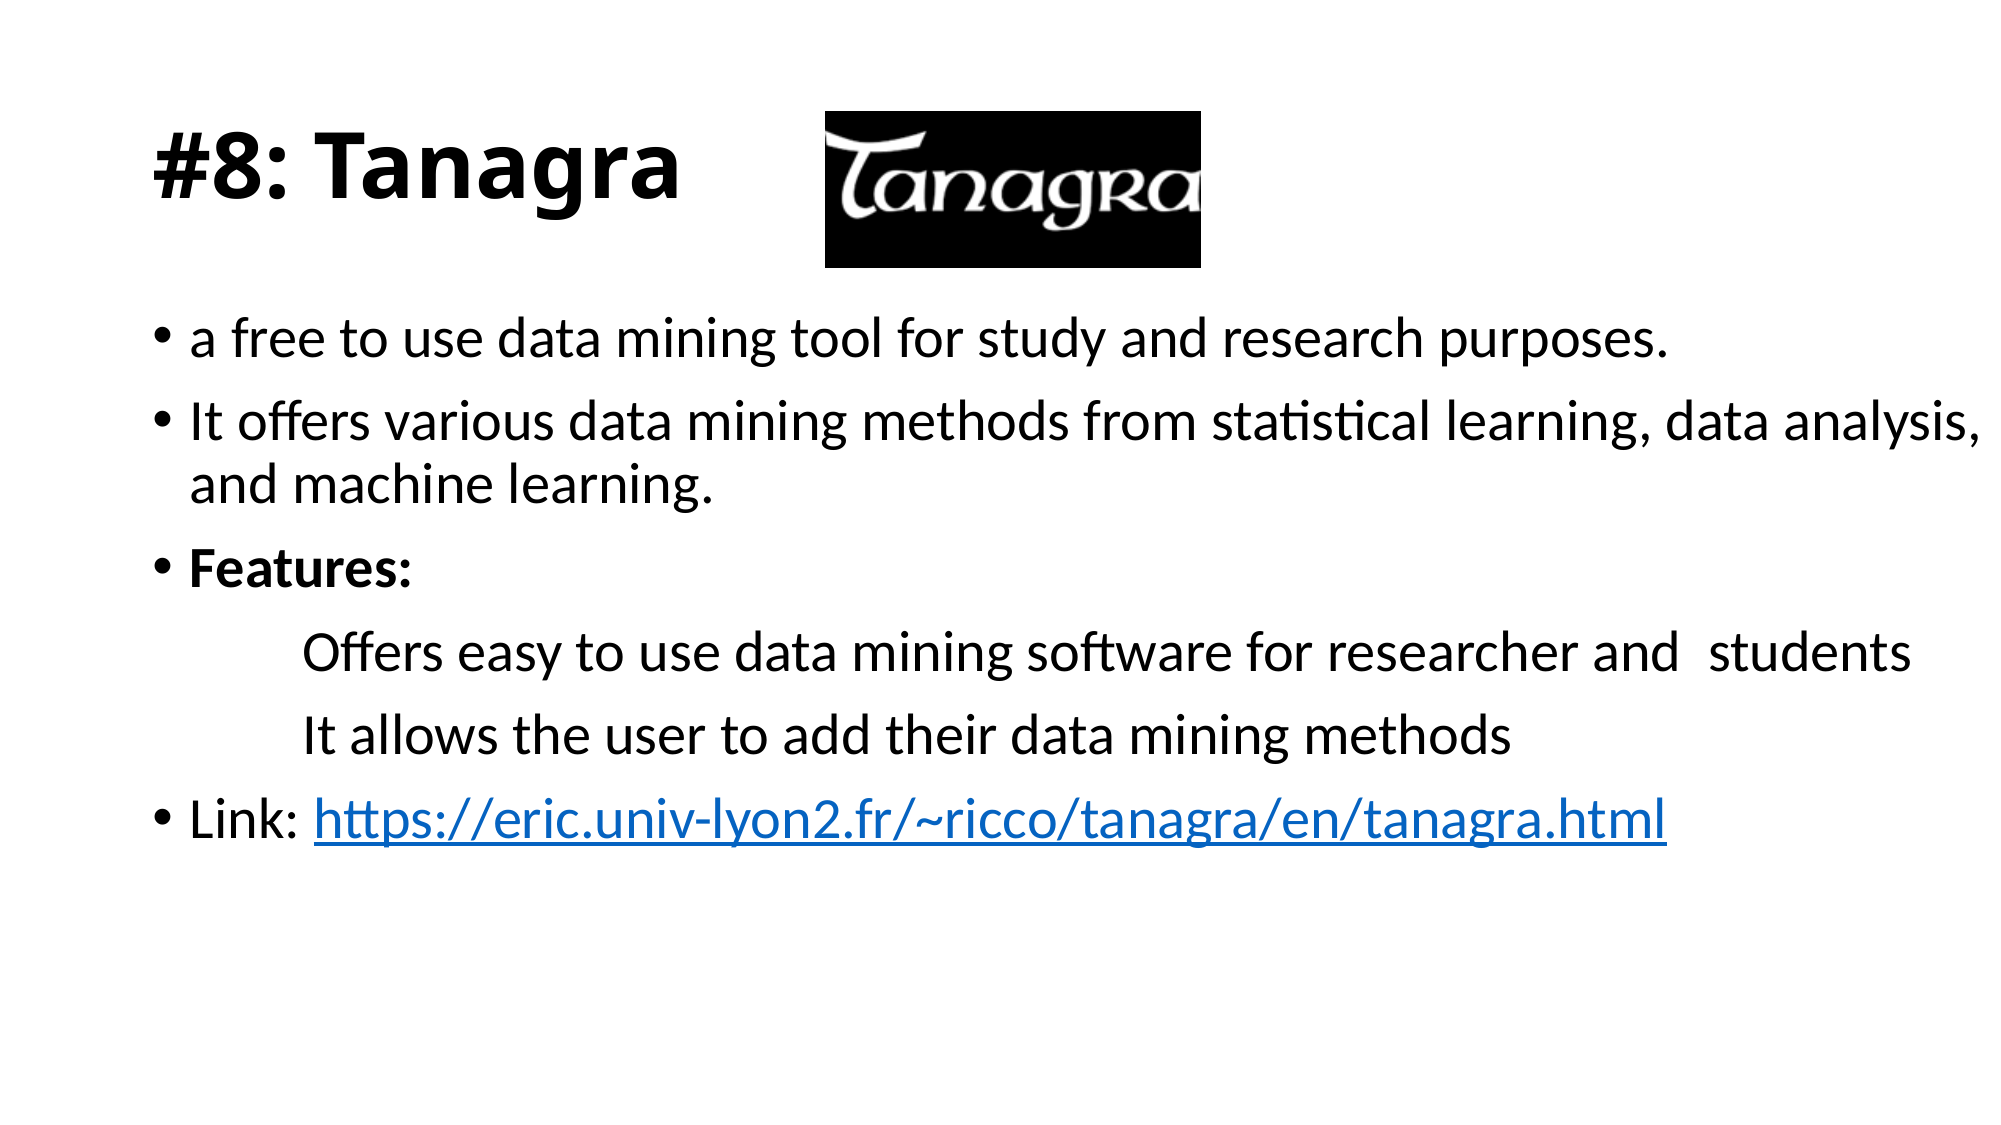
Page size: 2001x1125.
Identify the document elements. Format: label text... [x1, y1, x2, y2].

title #8: Tanagra [137, 59, 1863, 278]
list a free to use data mining tool for study and research purposes. It offers various data mining methods from statistical learning, data analysis, and machine learning. Features: Offers easy to use data mining software for researcher and students It allows the user to add their data mining methods Link: https://eric.univ-lyon2.fr/~ricco/tanagra/en/tanagra.html [137, 299, 2000, 1014]
picture [825, 111, 1201, 268]
